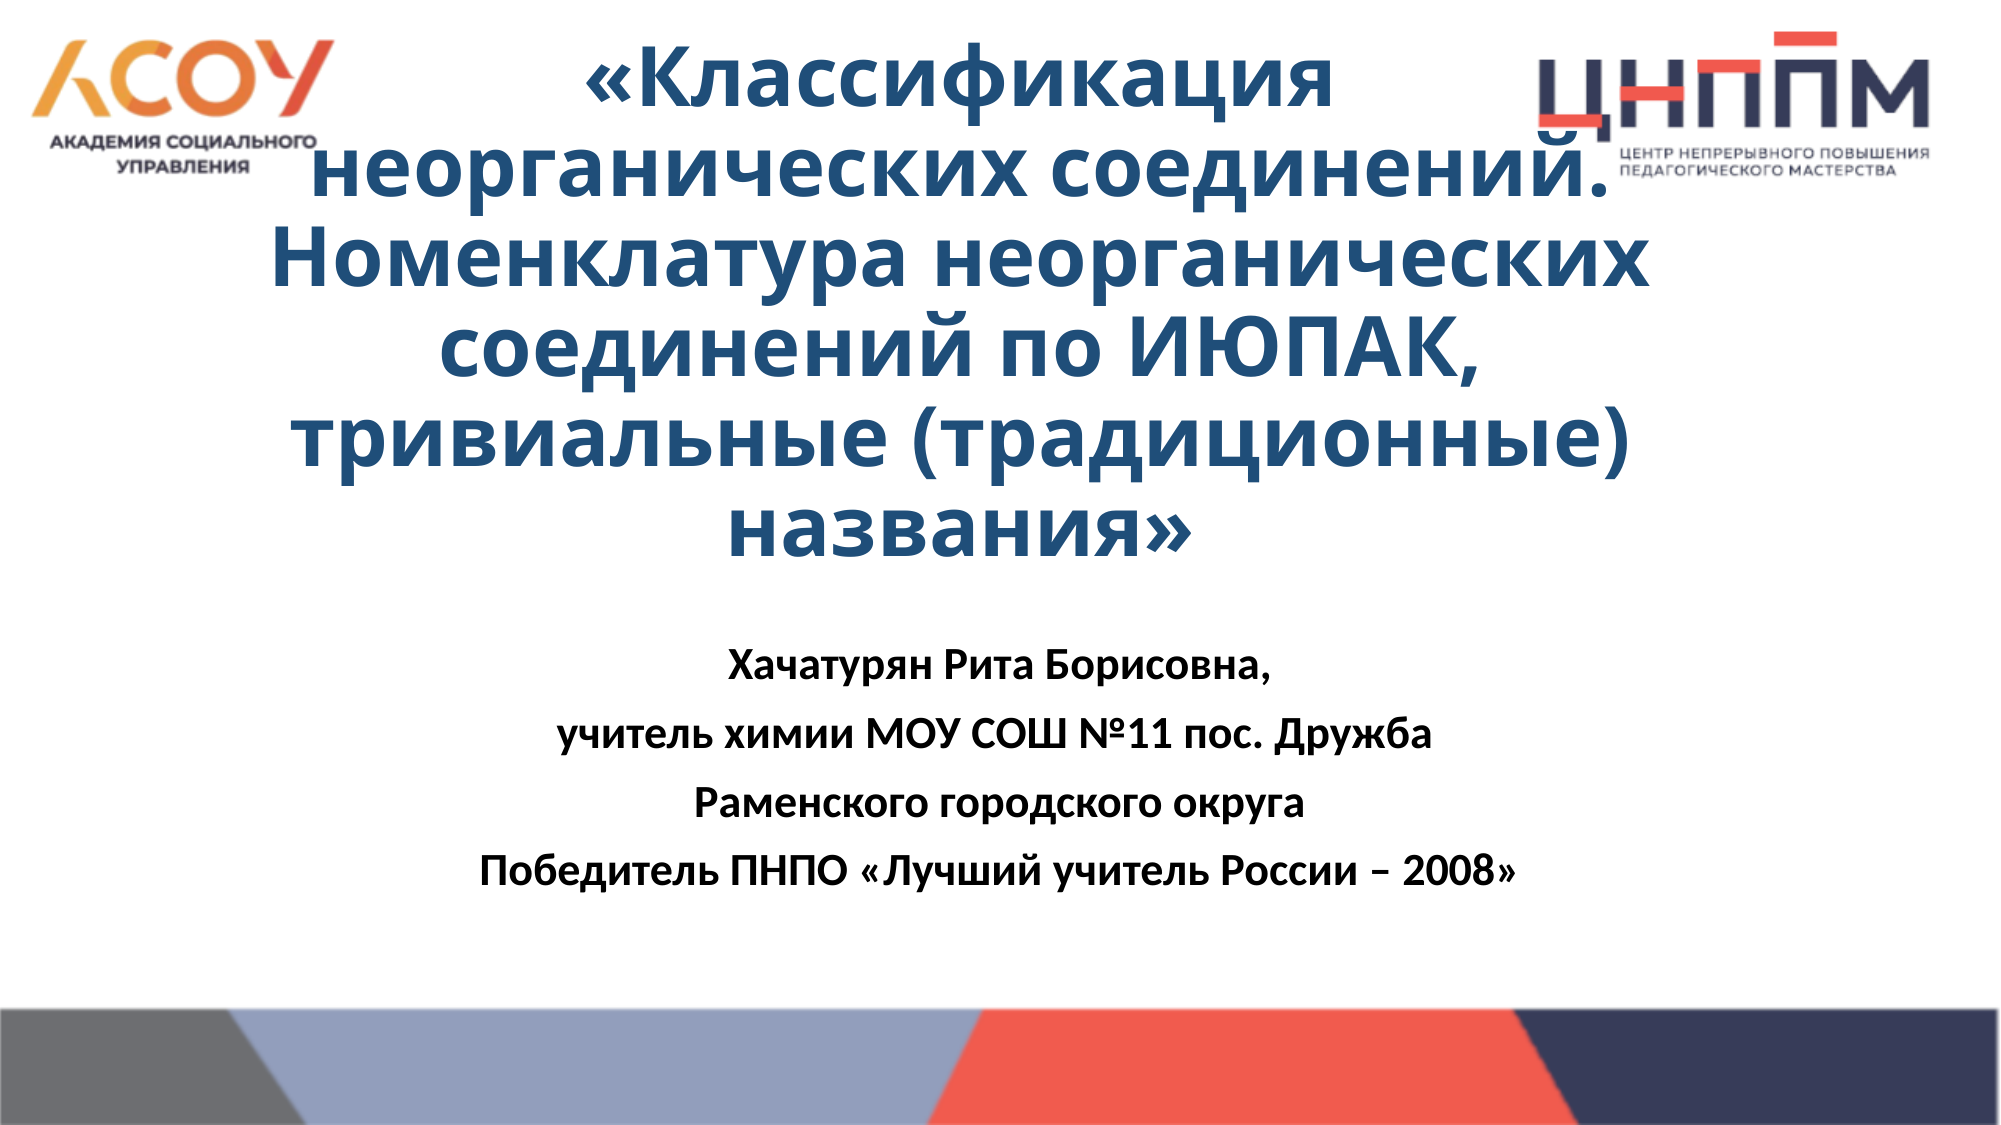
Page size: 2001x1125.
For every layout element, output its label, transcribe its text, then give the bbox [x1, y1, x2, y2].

picture [0, 0, 2001, 1125]
title «Классификация неорганических соединений. Номенклатура неорганических соединений по ИЮПАК, тривиальные (традиционные) названия» [210, 190, 1711, 582]
subtitle Хачатурян Рита Борисовна, учитель химии МОУ СОШ №11 пос. Дружба Раменского городского округа Победитель ПНПО «Лучший учитель России – 2008» [249, 632, 1750, 904]
